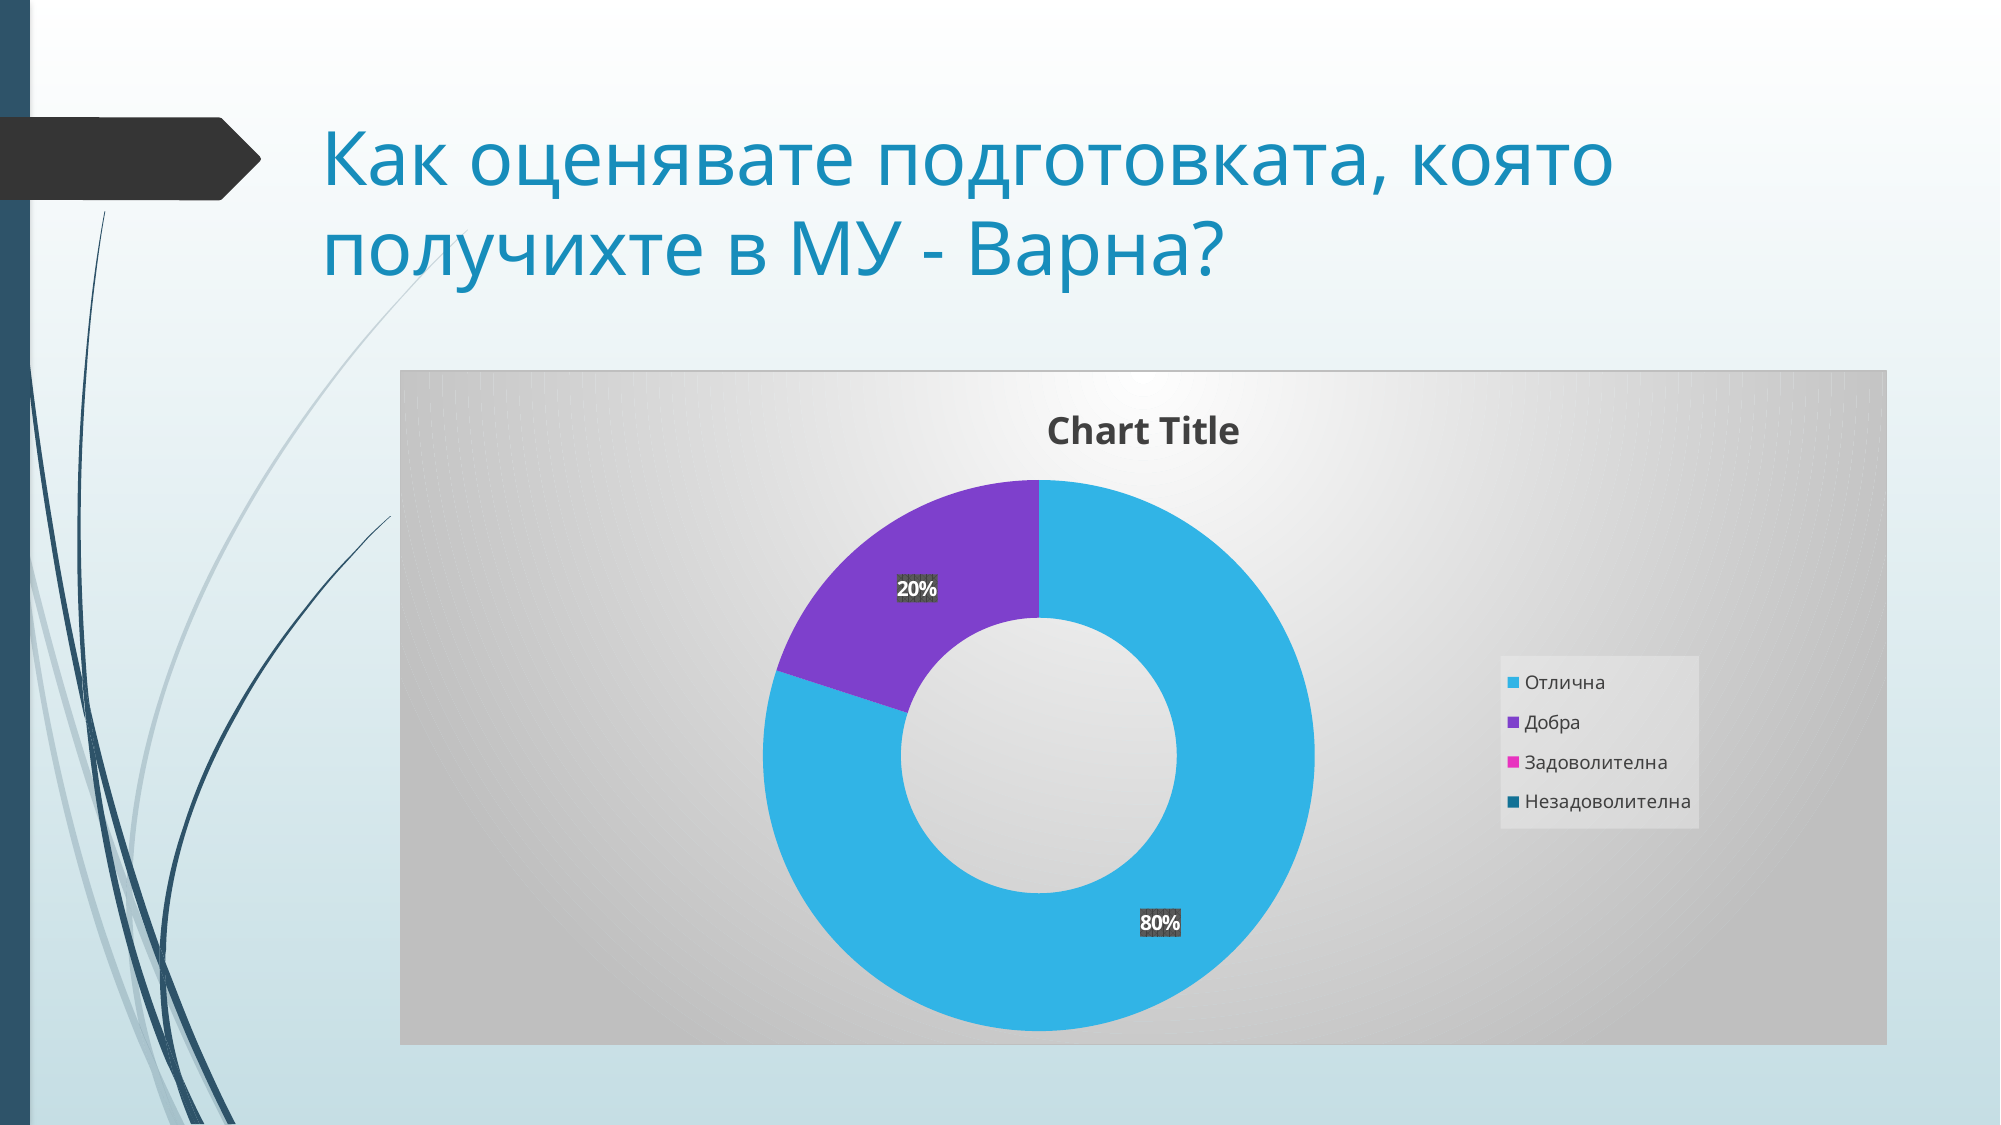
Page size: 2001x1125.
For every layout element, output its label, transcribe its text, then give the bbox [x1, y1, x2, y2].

chart [399, 370, 1888, 1046]
title Как оценявате подготовката, която получихте в МУ - Варна? [306, 102, 1888, 313]
